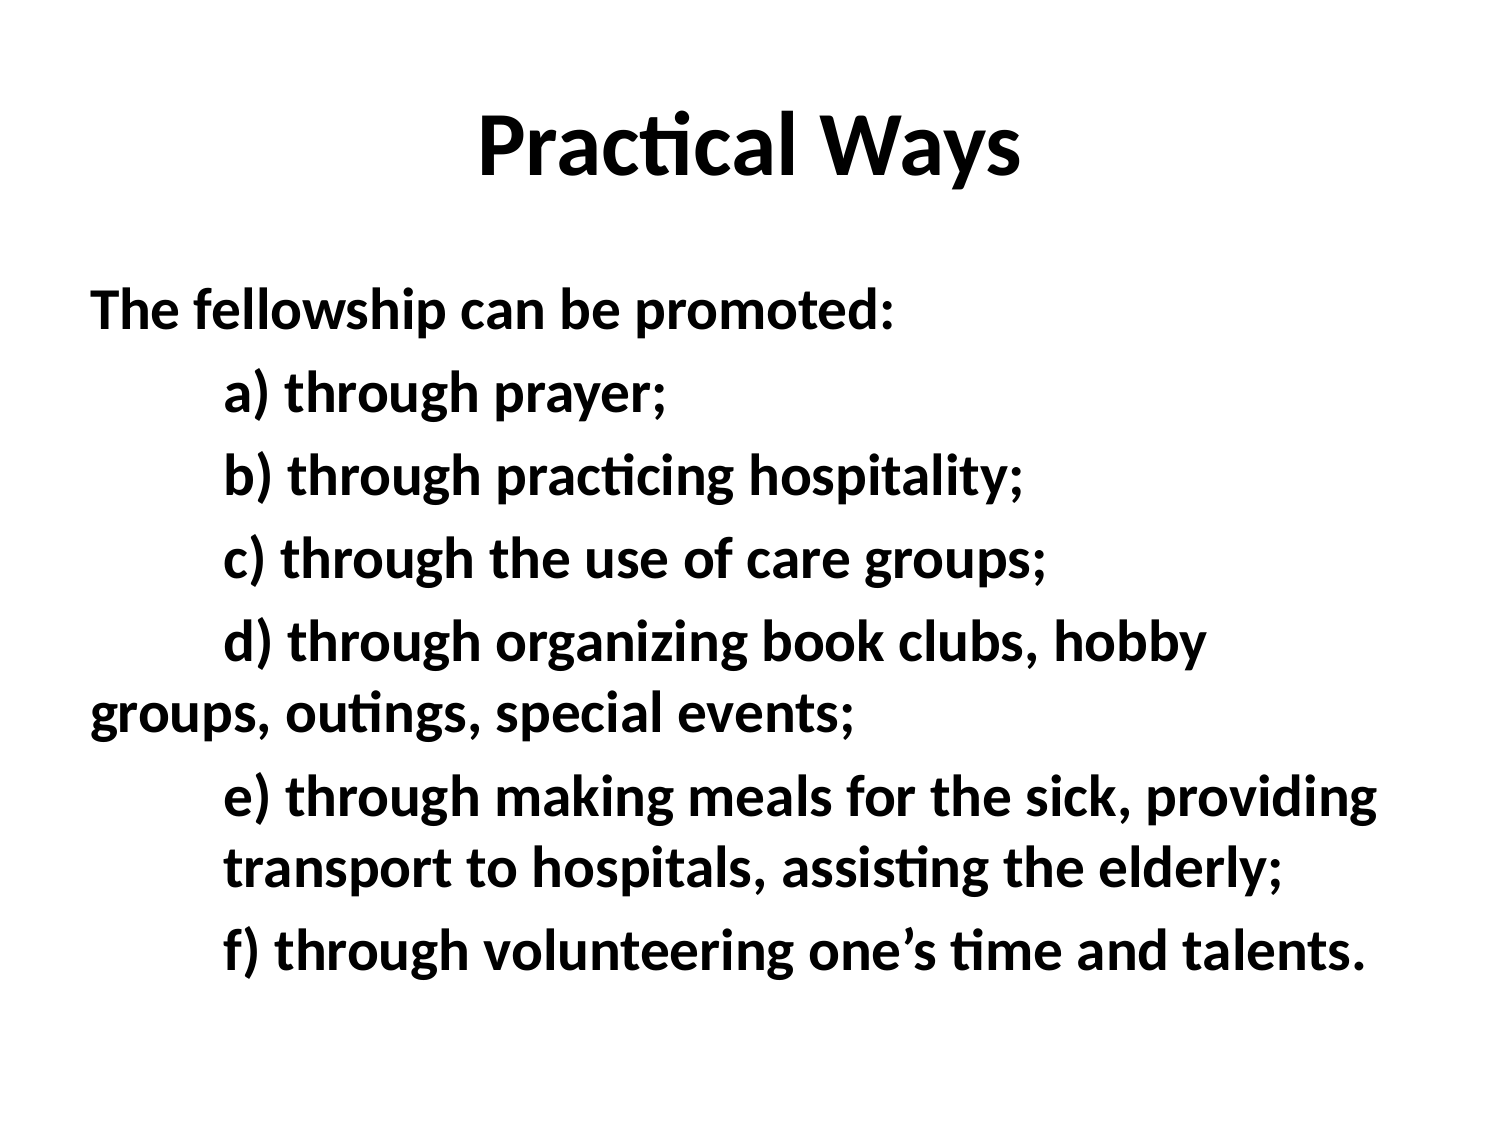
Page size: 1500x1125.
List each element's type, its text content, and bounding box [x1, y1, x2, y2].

title Practical Ways [75, 45, 1425, 233]
list The fellowship can be promoted: a) through prayer; b) through practicing hospitality; c) through the use of care groups; d) through organizing book clubs, hobby groups, outings, special events; e) through making meals for the sick, providing transport to hospitals, assisting the elderly; f) through volunteering one’s time and talents. [75, 262, 1425, 1005]
